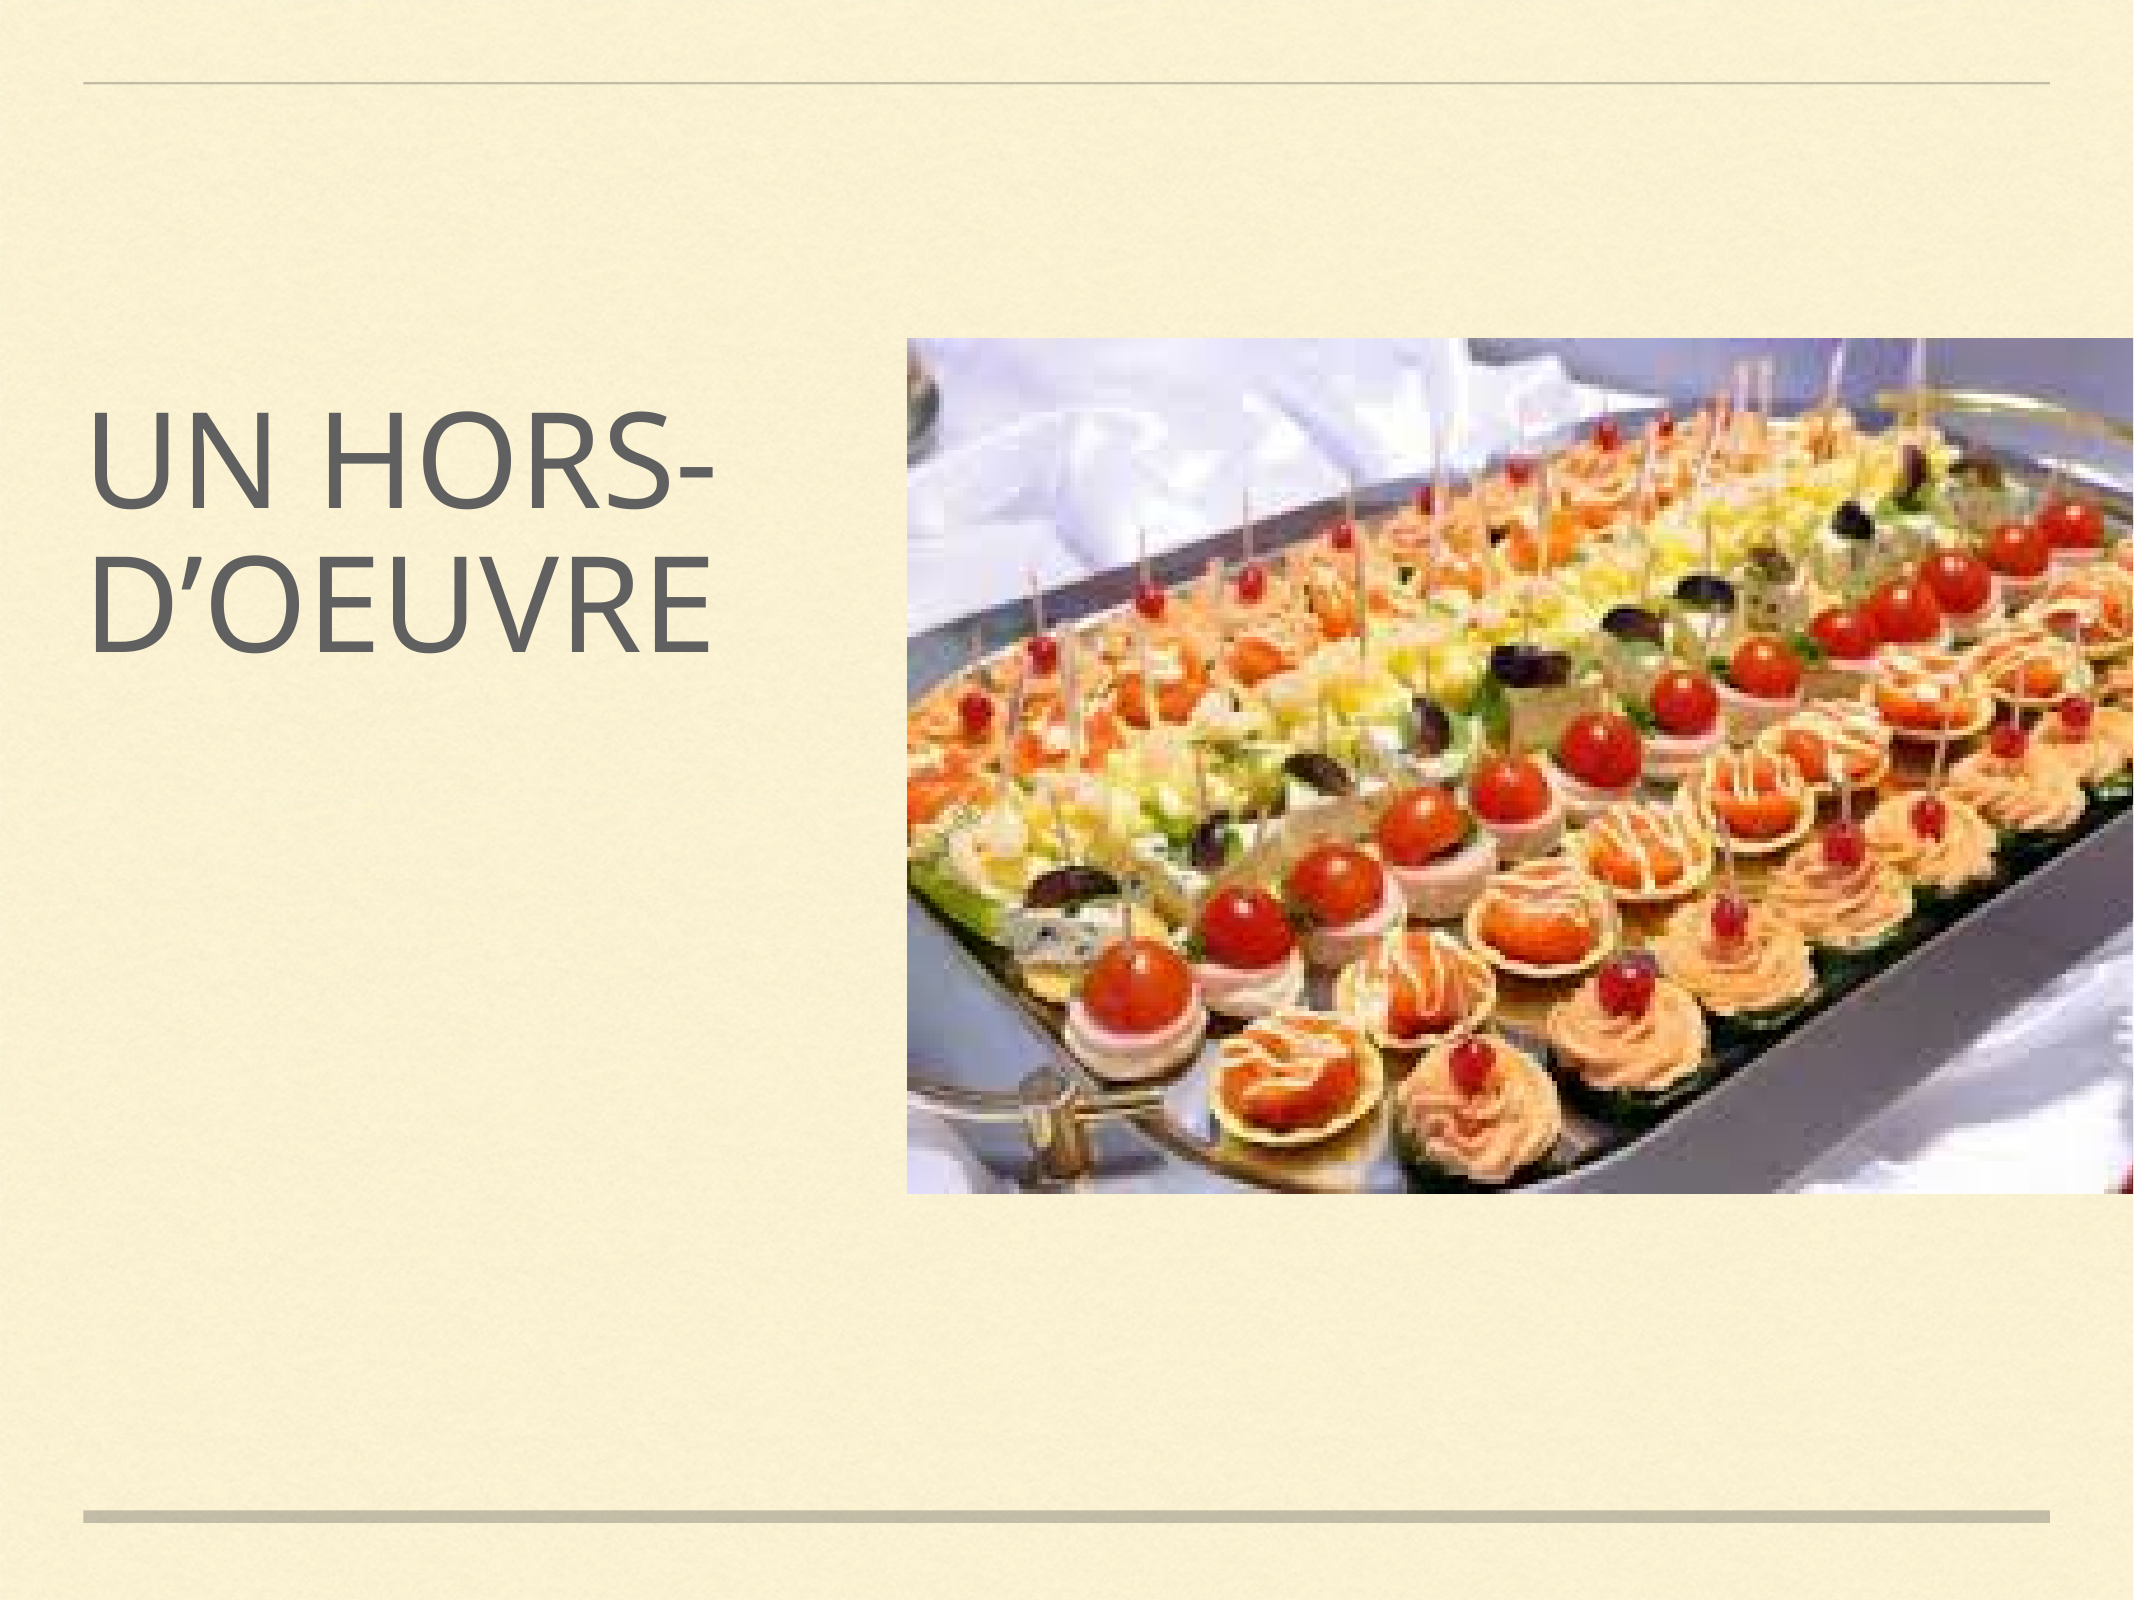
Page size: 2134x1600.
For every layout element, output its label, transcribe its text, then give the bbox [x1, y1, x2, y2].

picture [0, 0, 2134, 1600]
title un hors-d’oeuvre [82, 393, 1041, 1391]
